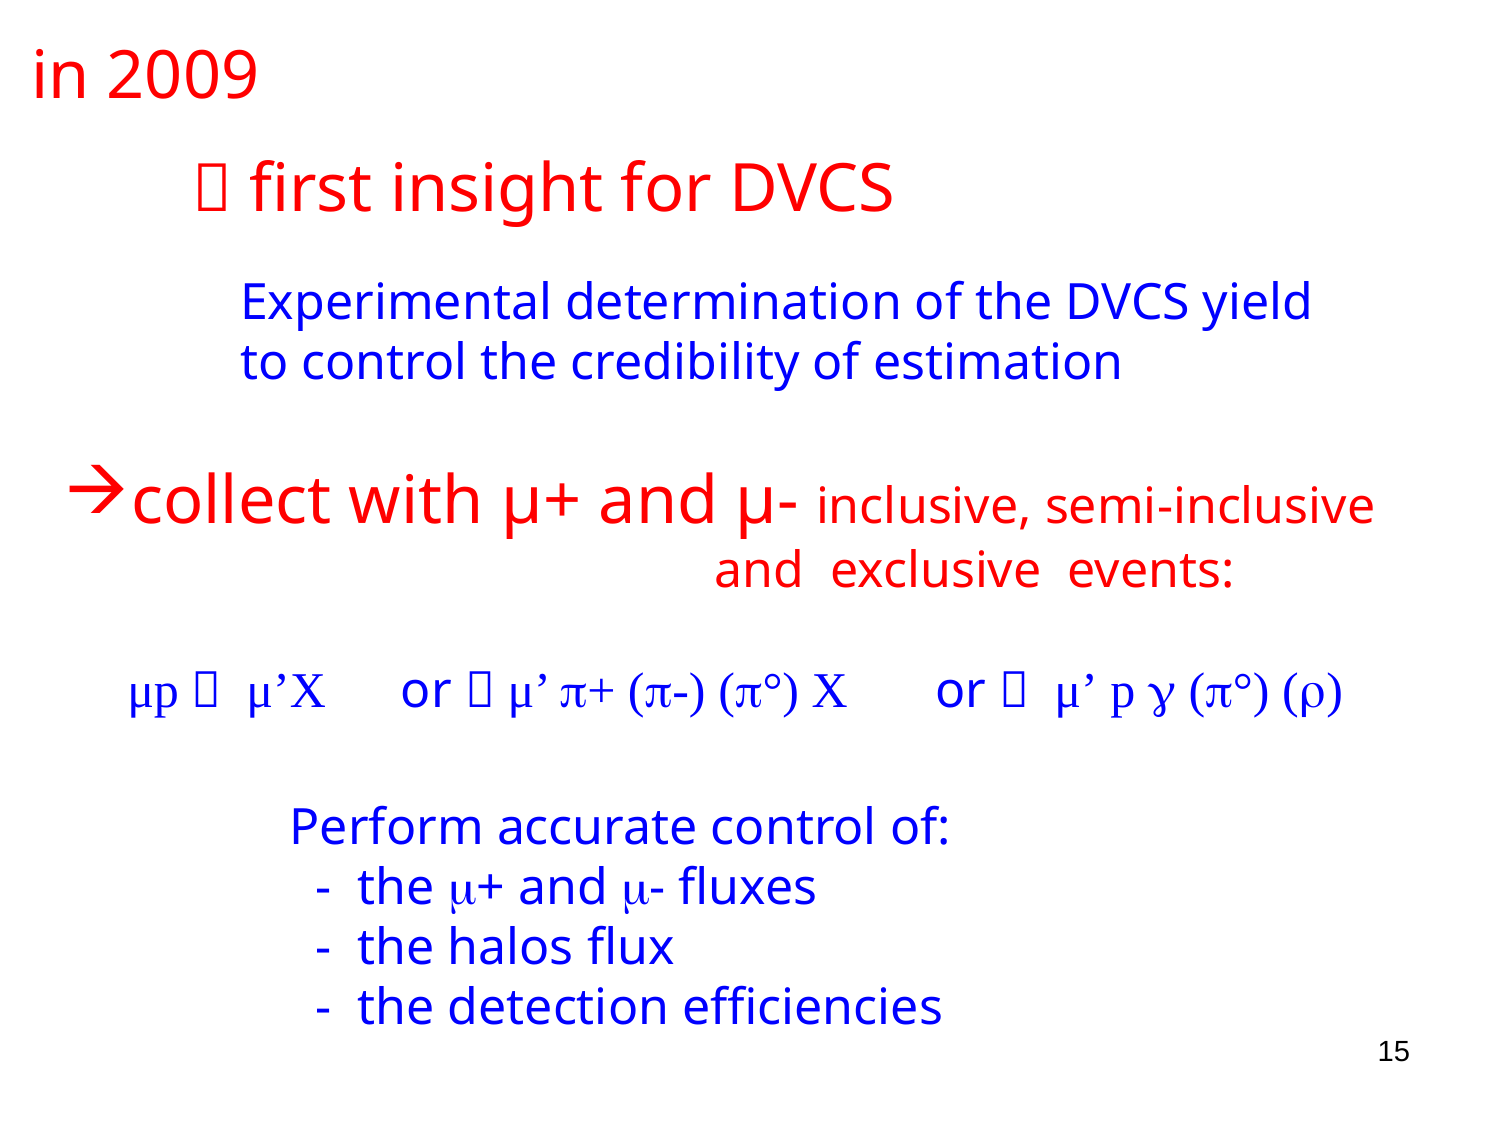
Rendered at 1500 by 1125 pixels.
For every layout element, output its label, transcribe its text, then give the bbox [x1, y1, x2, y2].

text_box collect with μ+ and μ- inclusive, semi-inclusive and exclusive events: μp  μ’X or  μ’ + (-) (°) X or  μ’ p  (°) () [49, 449, 1463, 725]
text_box 15 [1074, 1024, 1425, 1103]
text_box Perform accurate control of: - the + and - fluxes - the halos flux - the detection efficiencies [274, 787, 1100, 1043]
text_box  first insight for DVCS [177, 137, 912, 233]
text_box in 2009 [16, 24, 275, 120]
text_box Experimental determination of the DVCS yield to control the credibility of estimation [137, 262, 1450, 449]
